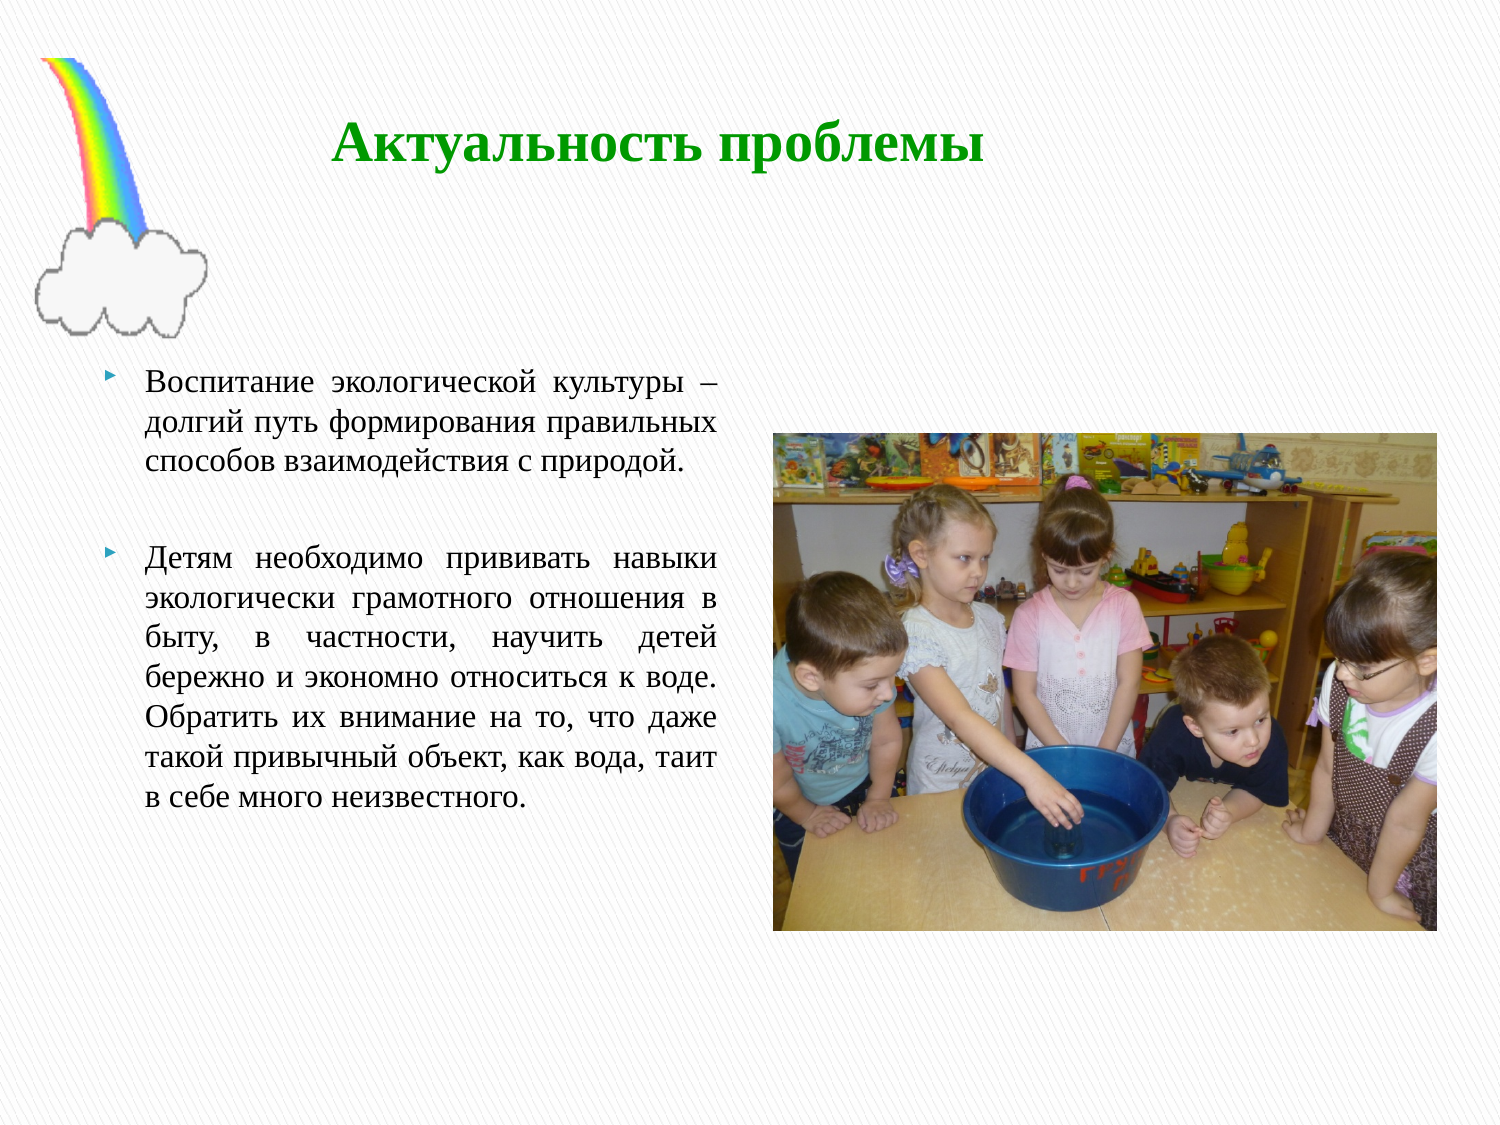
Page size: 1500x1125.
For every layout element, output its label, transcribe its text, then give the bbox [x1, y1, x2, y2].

title Актуальность проблемы [316, 44, 1425, 233]
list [773, 433, 1437, 931]
picture [0, 58, 235, 355]
list Воспитание экологической культуры – долгий путь формирования правильных способов взаимодействия с природой. Детям необходимо прививать навыки экологически грамотного отношения в быту, в частности, научить детей бережно и экономно относиться к воде. Обратить их внимание на то, что даже такой привычный объект, как вода, таит в себе много неизвестного. [70, 351, 734, 999]
